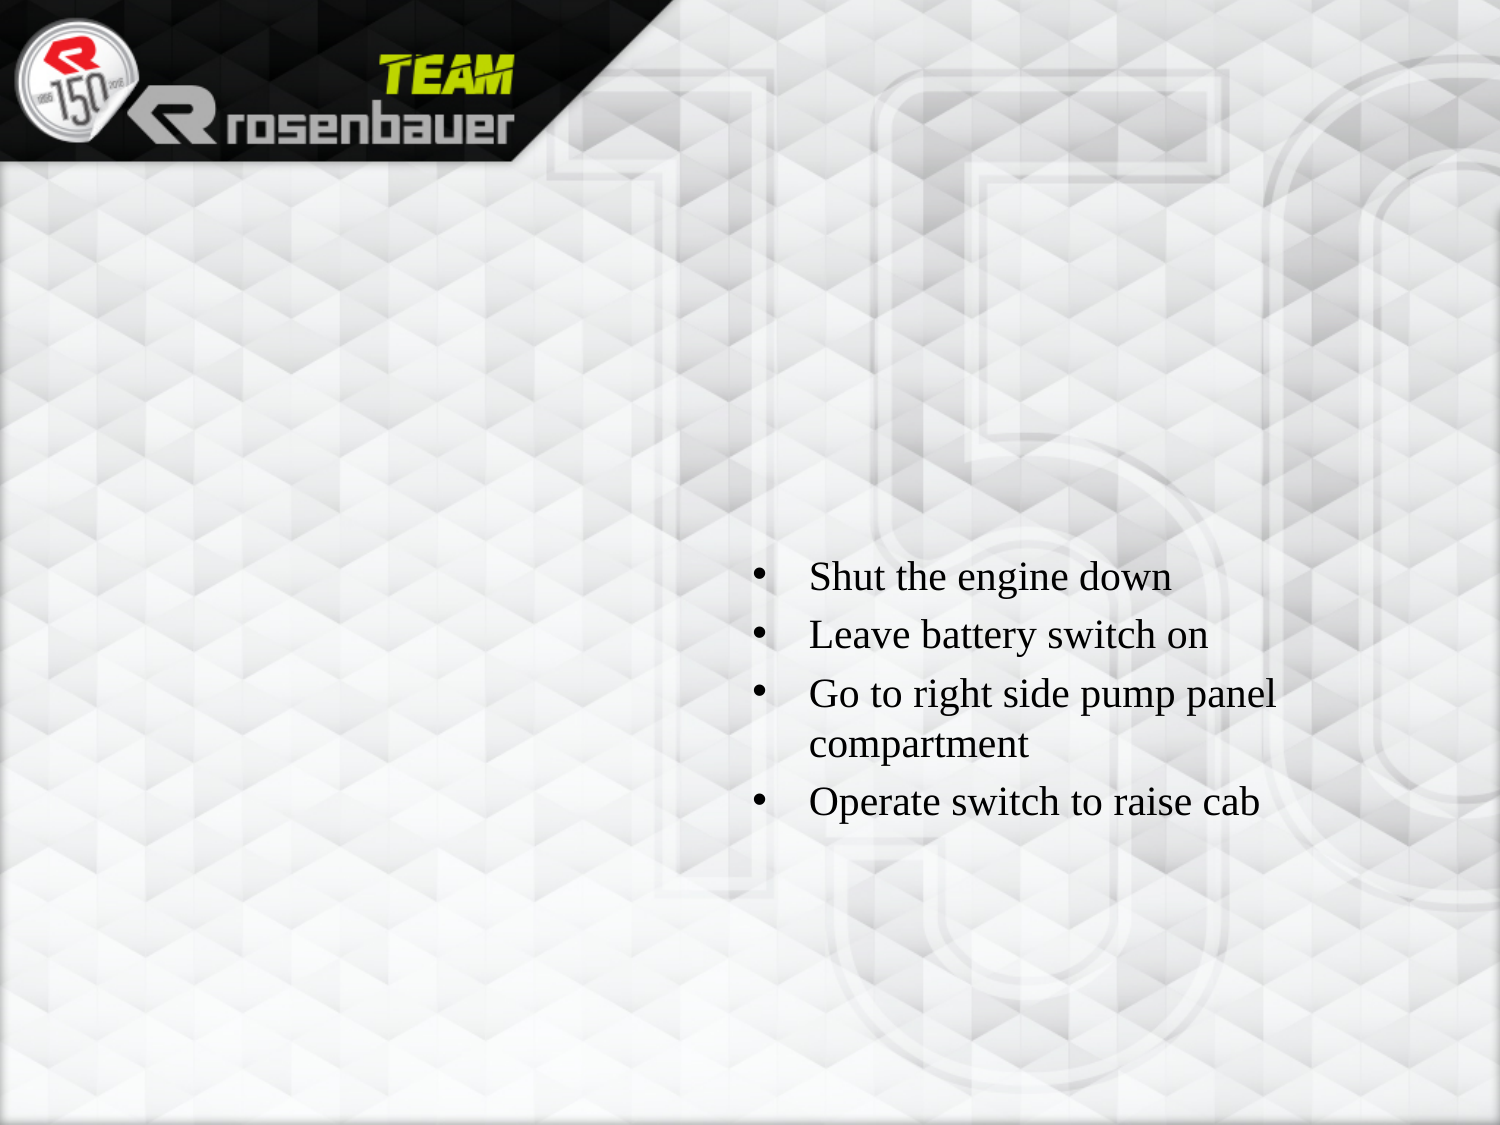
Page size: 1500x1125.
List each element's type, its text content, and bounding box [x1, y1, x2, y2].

list Shut the engine down Leave battery switch on Go to right side pump panel compartment Operate switch to raise cab [737, 482, 1438, 963]
picture [0, 0, 1500, 1125]
